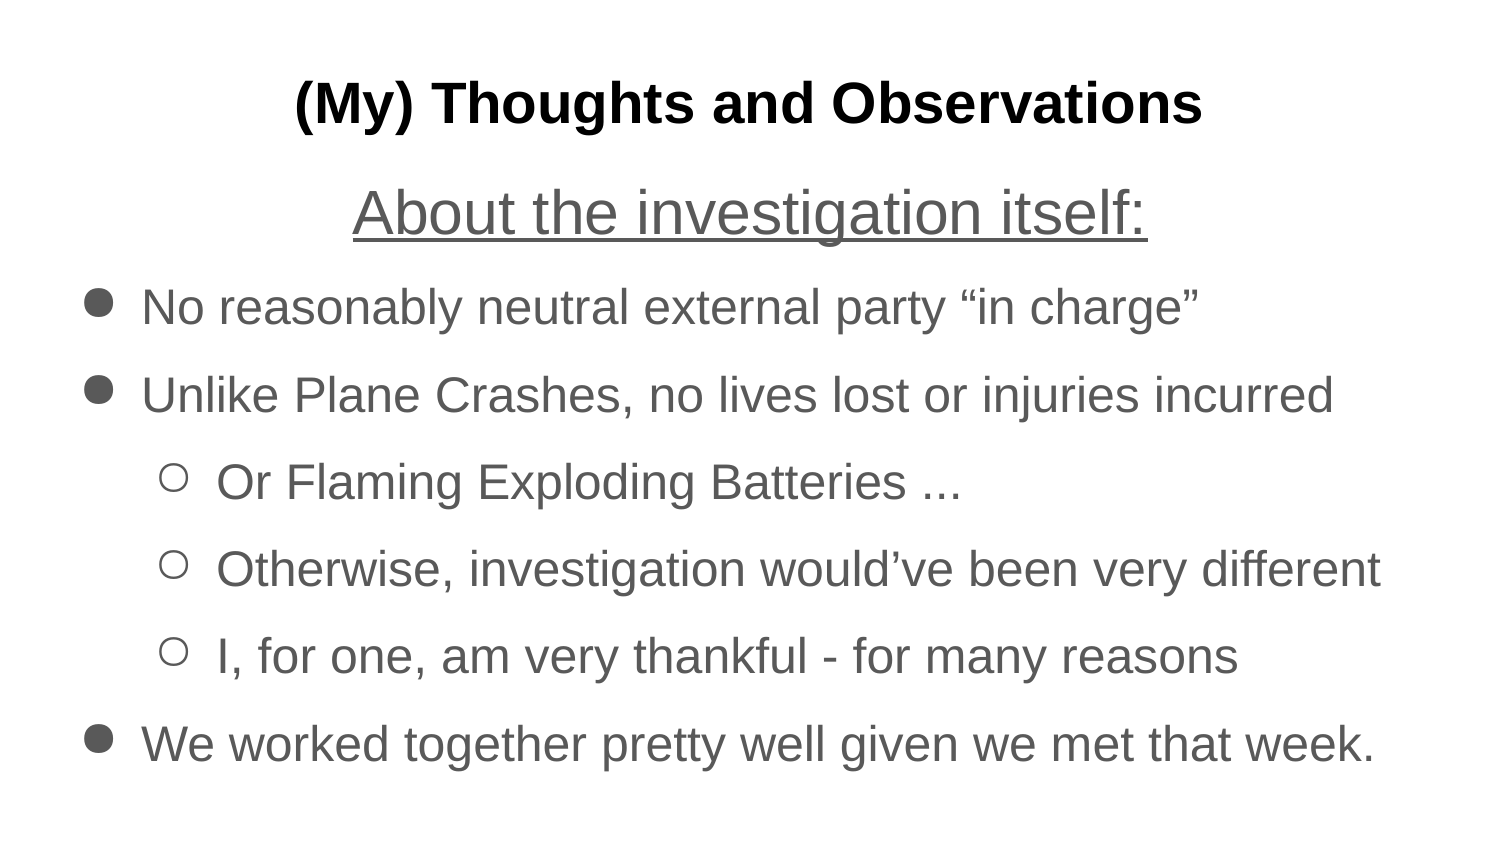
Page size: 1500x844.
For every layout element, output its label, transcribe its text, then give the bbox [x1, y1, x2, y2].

title (My) Thoughts and Observations [51, 49, 1449, 144]
list About the investigation itself: No reasonably neutral external party “in charge” Unlike Plane Crashes, no lives lost or injuries incurred Or Flaming Exploding Batteries ... Otherwise, investigation would’ve been very different I, for one, am very thankful - for many reasons We worked together pretty well given we met that week. [51, 165, 1449, 727]
